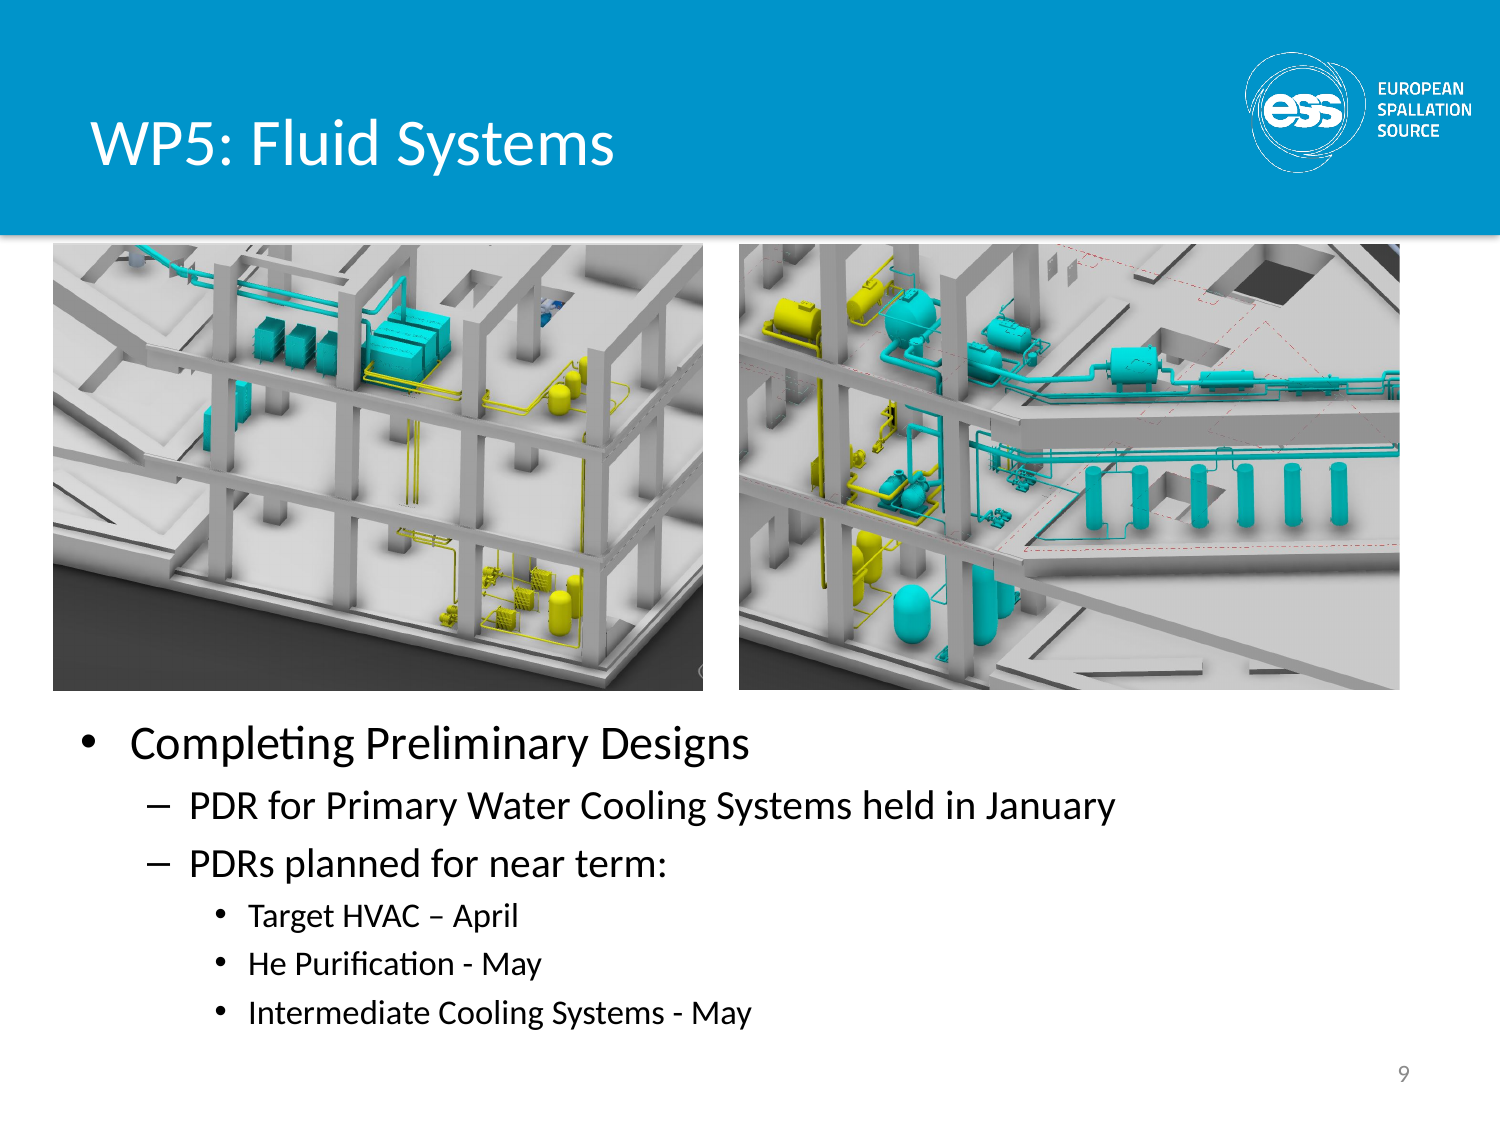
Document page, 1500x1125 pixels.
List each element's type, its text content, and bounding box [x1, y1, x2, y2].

picture [737, 243, 1400, 986]
picture [1418, 104, 1423, 115]
picture [1432, 125, 1438, 136]
picture [1436, 104, 1444, 115]
picture [1454, 83, 1458, 94]
title WP5: Fluid Systems [75, 45, 1247, 233]
picture [52, 243, 703, 691]
picture [1398, 109, 1406, 115]
picture [1409, 104, 1415, 115]
slide_number 9 [1074, 1042, 1425, 1103]
picture [1443, 86, 1450, 93]
list Completing Preliminary Designs PDR for Primary Water Cooling Systems held in January PDRs planned for near term: Target HVAC – April He Purification - May Intermediate Cooling Systems - May [64, 704, 1366, 1041]
picture [1423, 83, 1430, 94]
picture [1379, 83, 1385, 94]
picture [1389, 104, 1393, 115]
picture [1264, 94, 1342, 127]
picture [1422, 125, 1428, 134]
picture [1400, 83, 1407, 94]
